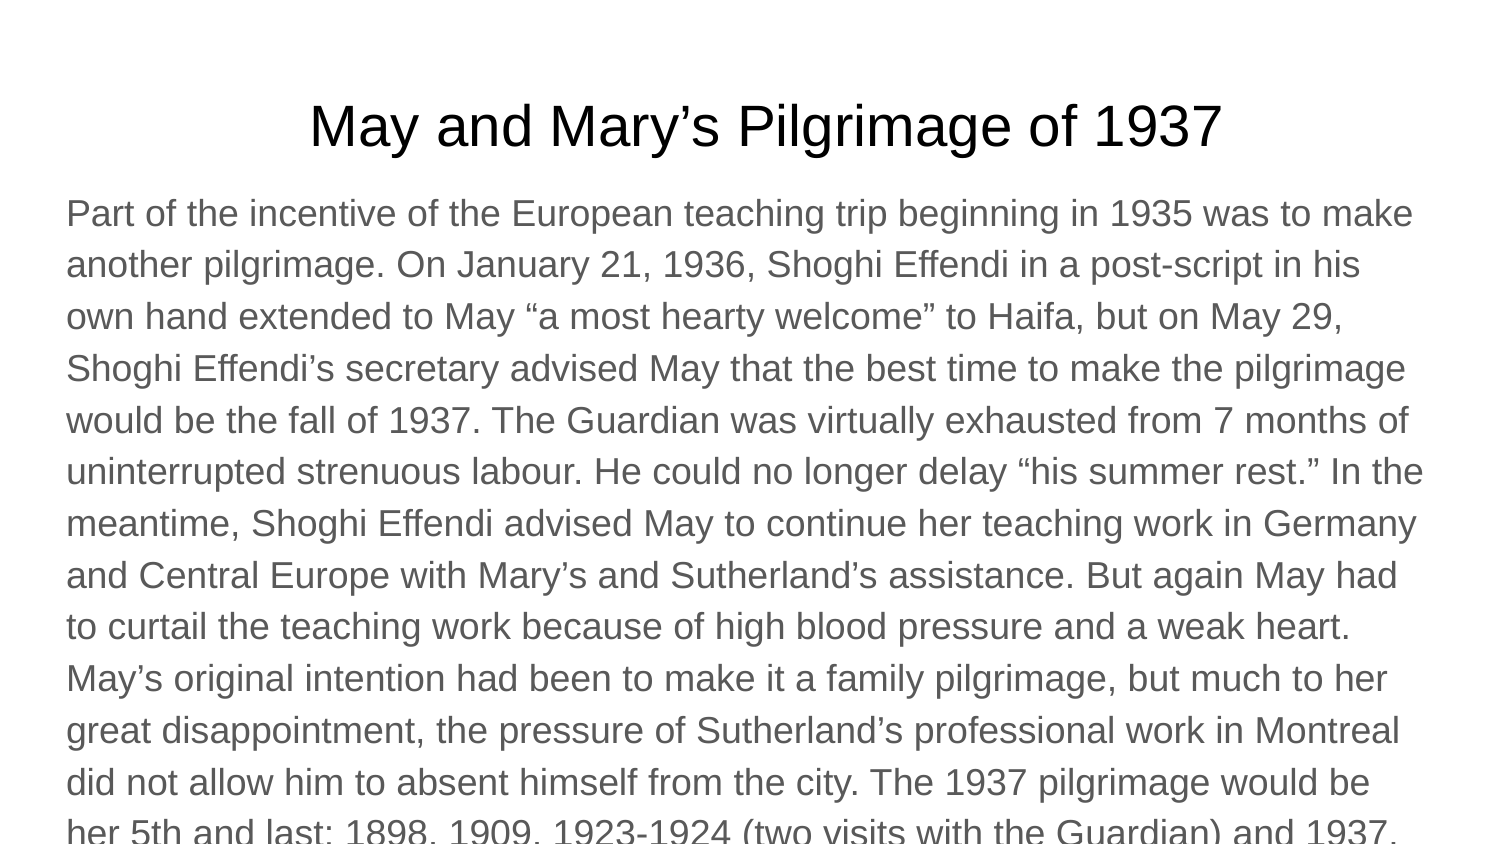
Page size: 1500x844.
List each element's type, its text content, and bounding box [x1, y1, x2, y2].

title May and Mary’s Pilgrimage of 1937 [51, 72, 1449, 166]
list Part of the incentive of the European teaching trip beginning in 1935 was to make another pilgrimage. On January 21, 1936, Shoghi Effendi in a post-script in his own hand extended to May “a most hearty welcome” to Haifa, but on May 29, Shoghi Effendi’s secretary advised May that the best time to make the pilgrimage would be the fall of 1937. The Guardian was virtually exhausted from 7 months of uninterrupted strenuous labour. He could no longer delay “his summer rest.” In the meantime, Shoghi Effendi advised May to continue her teaching work in Germany and Central Europe with Mary’s and Sutherland’s assistance. But again May had to curtail the teaching work because of high blood pressure and a weak heart. May’s original intention had been to make it a family pilgrimage, but much to her great disappointment, the pressure of Sutherland’s professional work in Montreal did not allow him to absent himself from the city. The 1937 pilgrimage would be her 5th and last: 1898, 1909, 1923-1924 (two visits with the Guardian) and 1937. [51, 166, 1449, 844]
